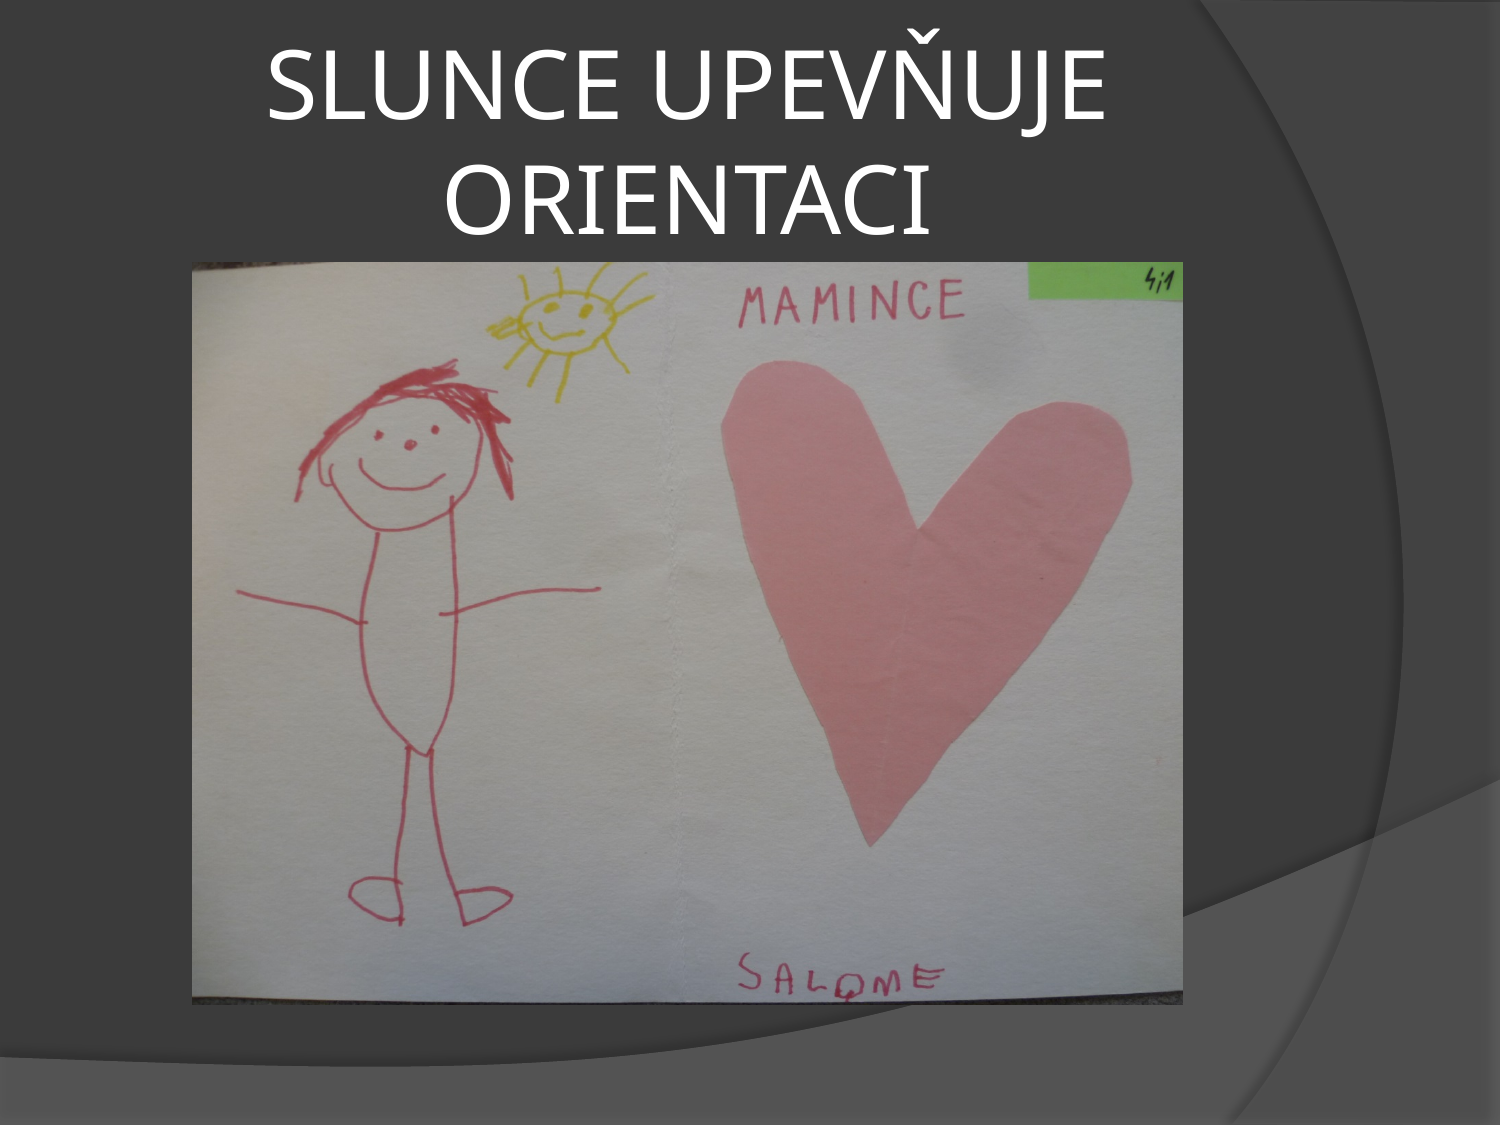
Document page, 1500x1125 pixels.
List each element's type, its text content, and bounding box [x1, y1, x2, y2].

title Slunce upevňuje orientaci [75, 45, 1300, 233]
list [192, 262, 1183, 1006]
